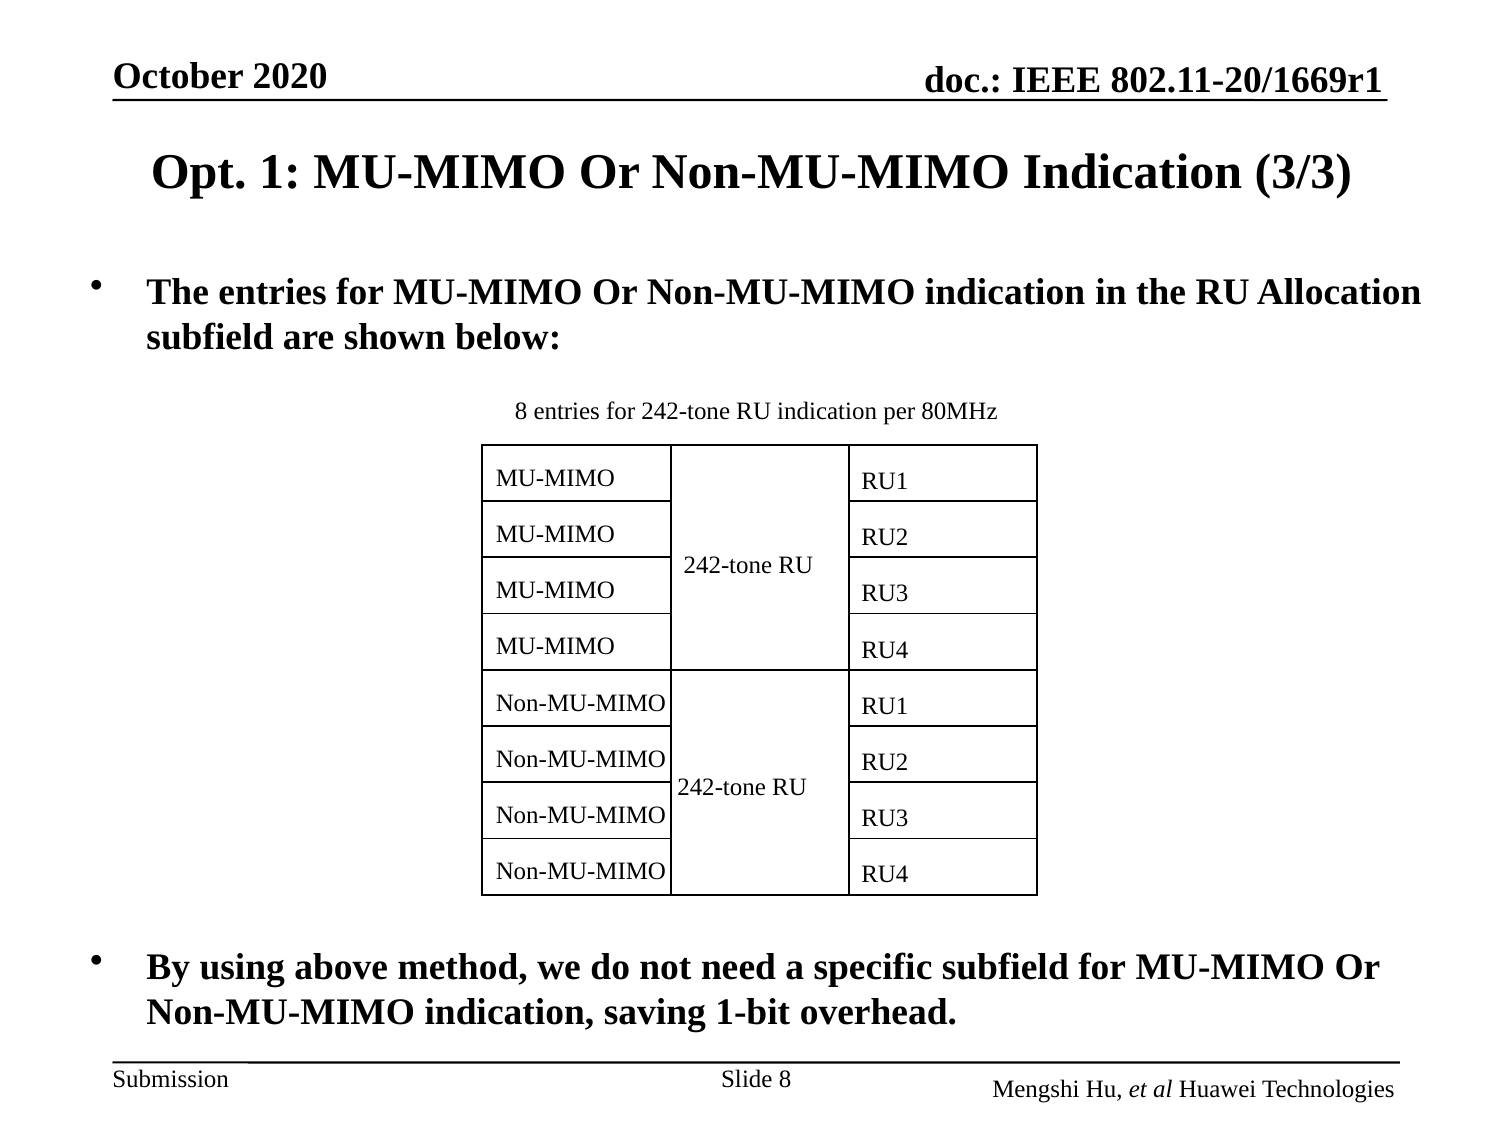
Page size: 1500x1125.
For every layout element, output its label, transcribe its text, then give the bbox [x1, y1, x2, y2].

table_cell RU4 [850, 839, 1036, 894]
table_cell Non-MU-MIMO [483, 839, 670, 894]
slide_number Slide 8 [712, 1061, 800, 1093]
table_cell Non-MU-MIMO [483, 671, 670, 725]
table_header RU1 [850, 446, 1036, 500]
table_cell 242-tone RU [672, 671, 848, 894]
table_cell Non-MU-MIMO [483, 783, 670, 838]
title Opt. 1: MU-MIMO Or Non-MU-MIMO Indication (3/3) [20, 124, 1484, 213]
table_cell MU-MIMO [483, 502, 670, 556]
table_header MU-MIMO [483, 446, 670, 500]
table_cell MU-MIMO [483, 614, 670, 669]
table_header 242-tone RU [672, 446, 848, 669]
table_cell RU3 [850, 558, 1036, 613]
table_cell RU2 [850, 502, 1036, 556]
table_cell RU2 [850, 727, 1036, 781]
table_cell Non-MU-MIMO [483, 727, 670, 781]
table_cell RU1 [850, 671, 1036, 725]
table_cell RU3 [850, 783, 1036, 838]
table_cell MU-MIMO [483, 558, 670, 613]
text_box 8 entries for 242-tone RU indication per 80MHz [499, 387, 1019, 433]
table_cell RU4 [850, 614, 1036, 669]
list The entries for MU-MIMO Or Non-MU-MIMO indication in the RU Allocation subfield are shown below: By using above method, we do not need a specific subfield for MU-MIMO Or Non-MU-MIMO indication, saving 1-bit overhead. [74, 259, 1463, 923]
